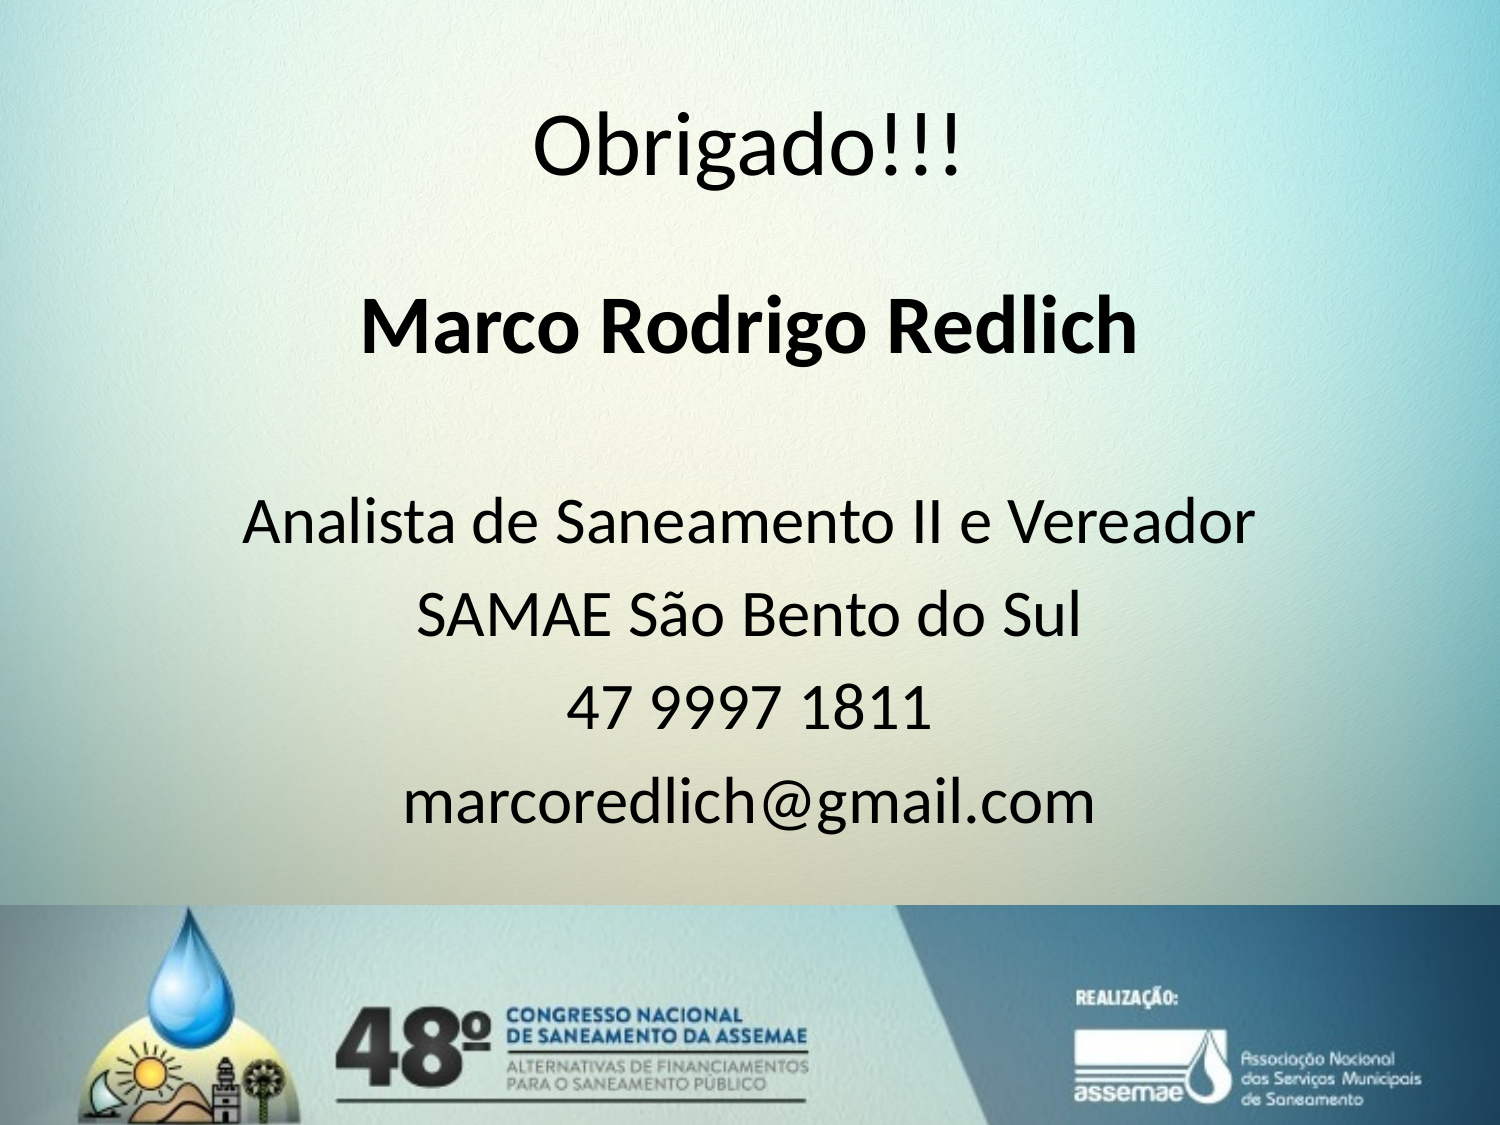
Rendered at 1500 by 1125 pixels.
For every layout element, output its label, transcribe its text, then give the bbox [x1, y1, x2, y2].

picture [0, 0, 1500, 1125]
list Marco Rodrigo Redlich Analista de Saneamento II e Vereador SAMAE São Bento do Sul 47 9997 1811 marcoredlich@gmail.com [75, 262, 1425, 1005]
title Obrigado!!! [75, 45, 1425, 233]
